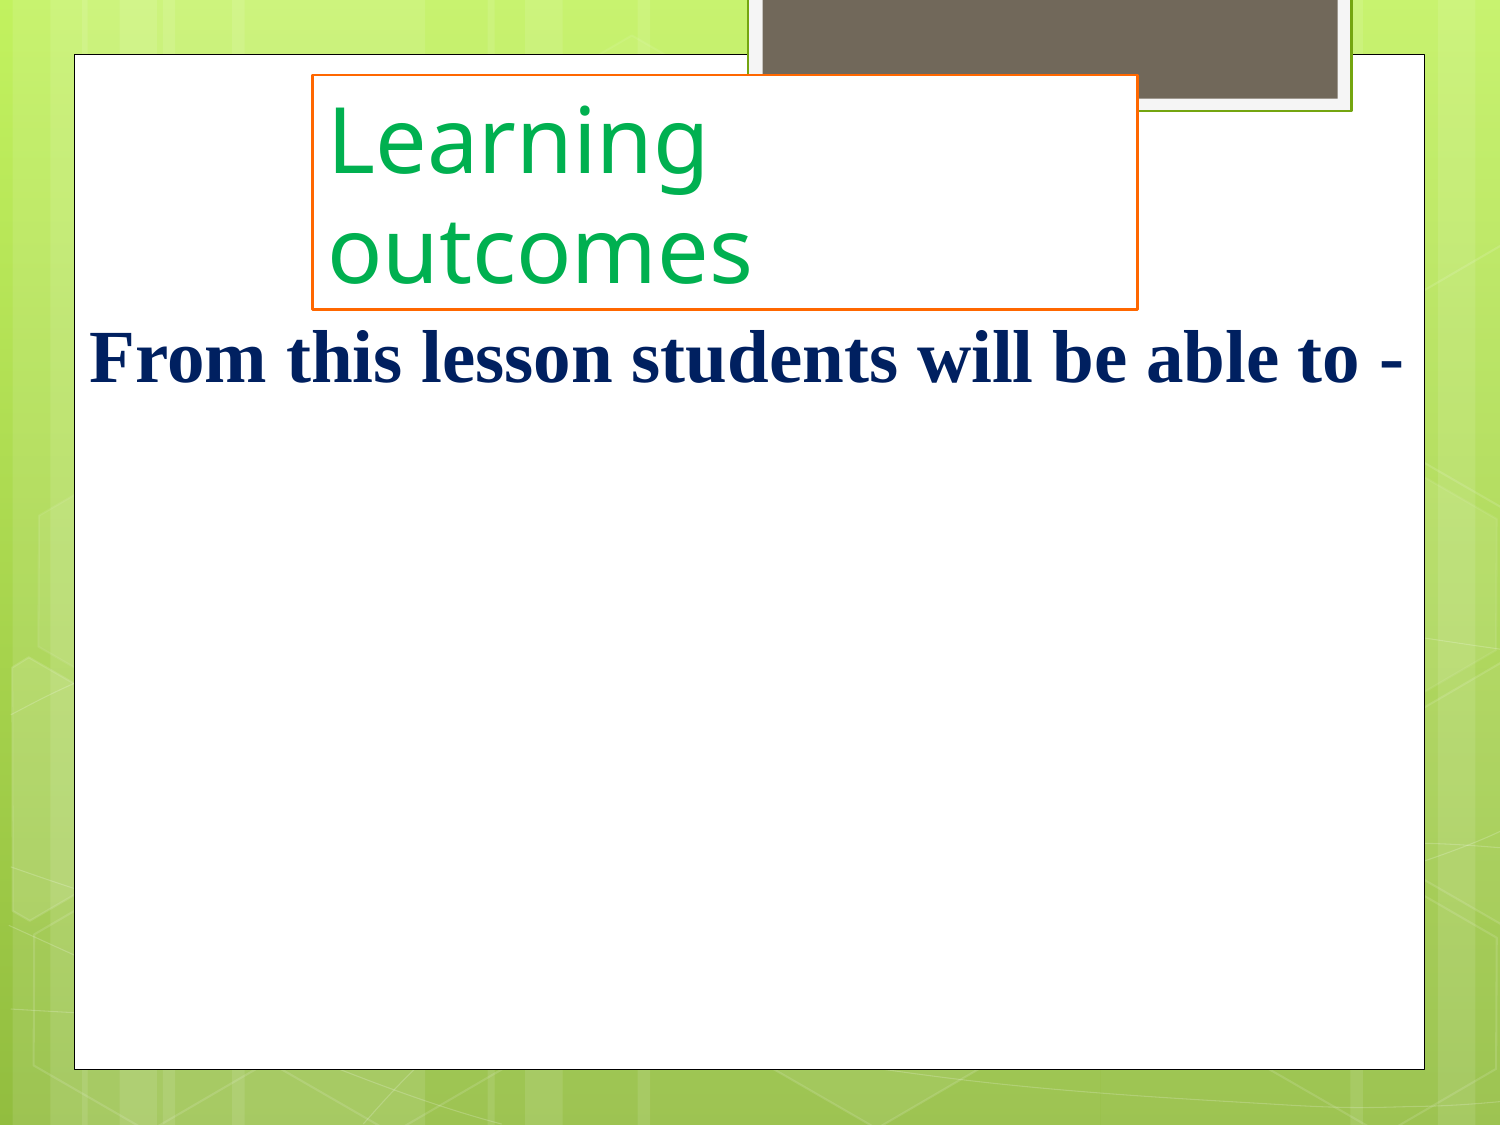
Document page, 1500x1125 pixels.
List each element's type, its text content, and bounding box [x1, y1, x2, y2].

text_box Describe the independence day. Use words and make sentences Choose the correct answer from the alternative Ask and answer question [75, 499, 1450, 965]
text_box Learning outcomes [311, 74, 1139, 299]
text_box From this lesson students will be able to - [74, 299, 1425, 405]
